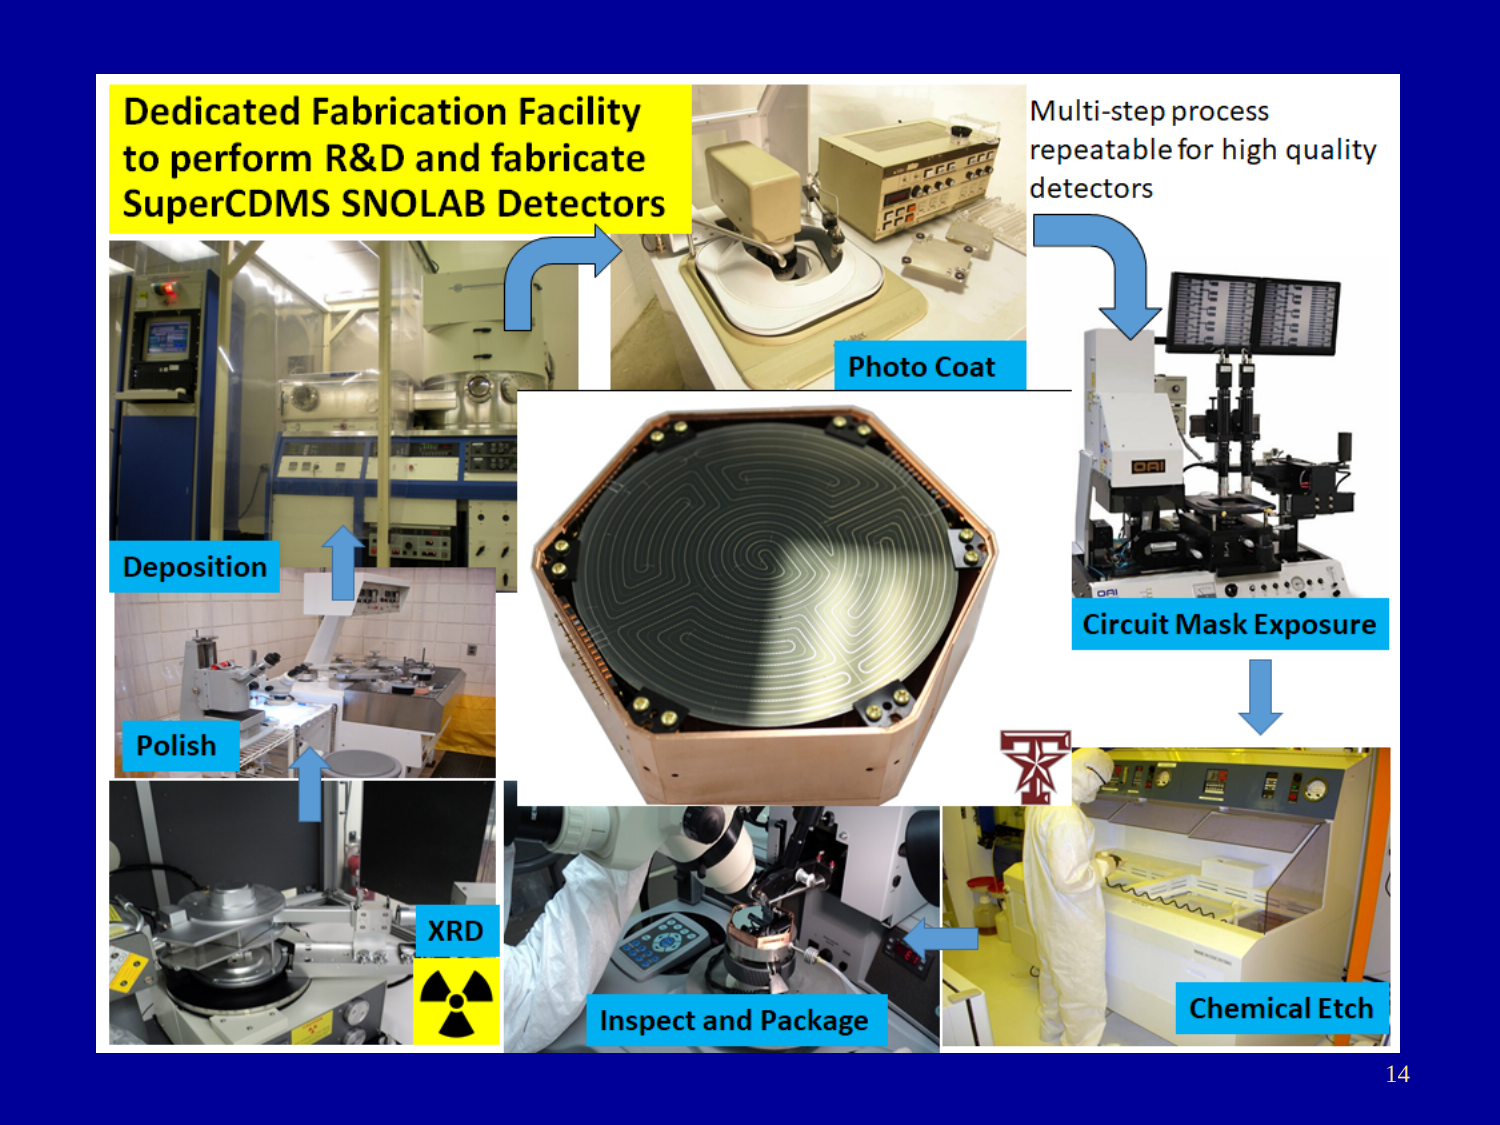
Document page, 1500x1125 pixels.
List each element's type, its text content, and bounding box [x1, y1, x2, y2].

slide_number 14 [1074, 1042, 1425, 1103]
picture [96, 74, 1401, 1054]
